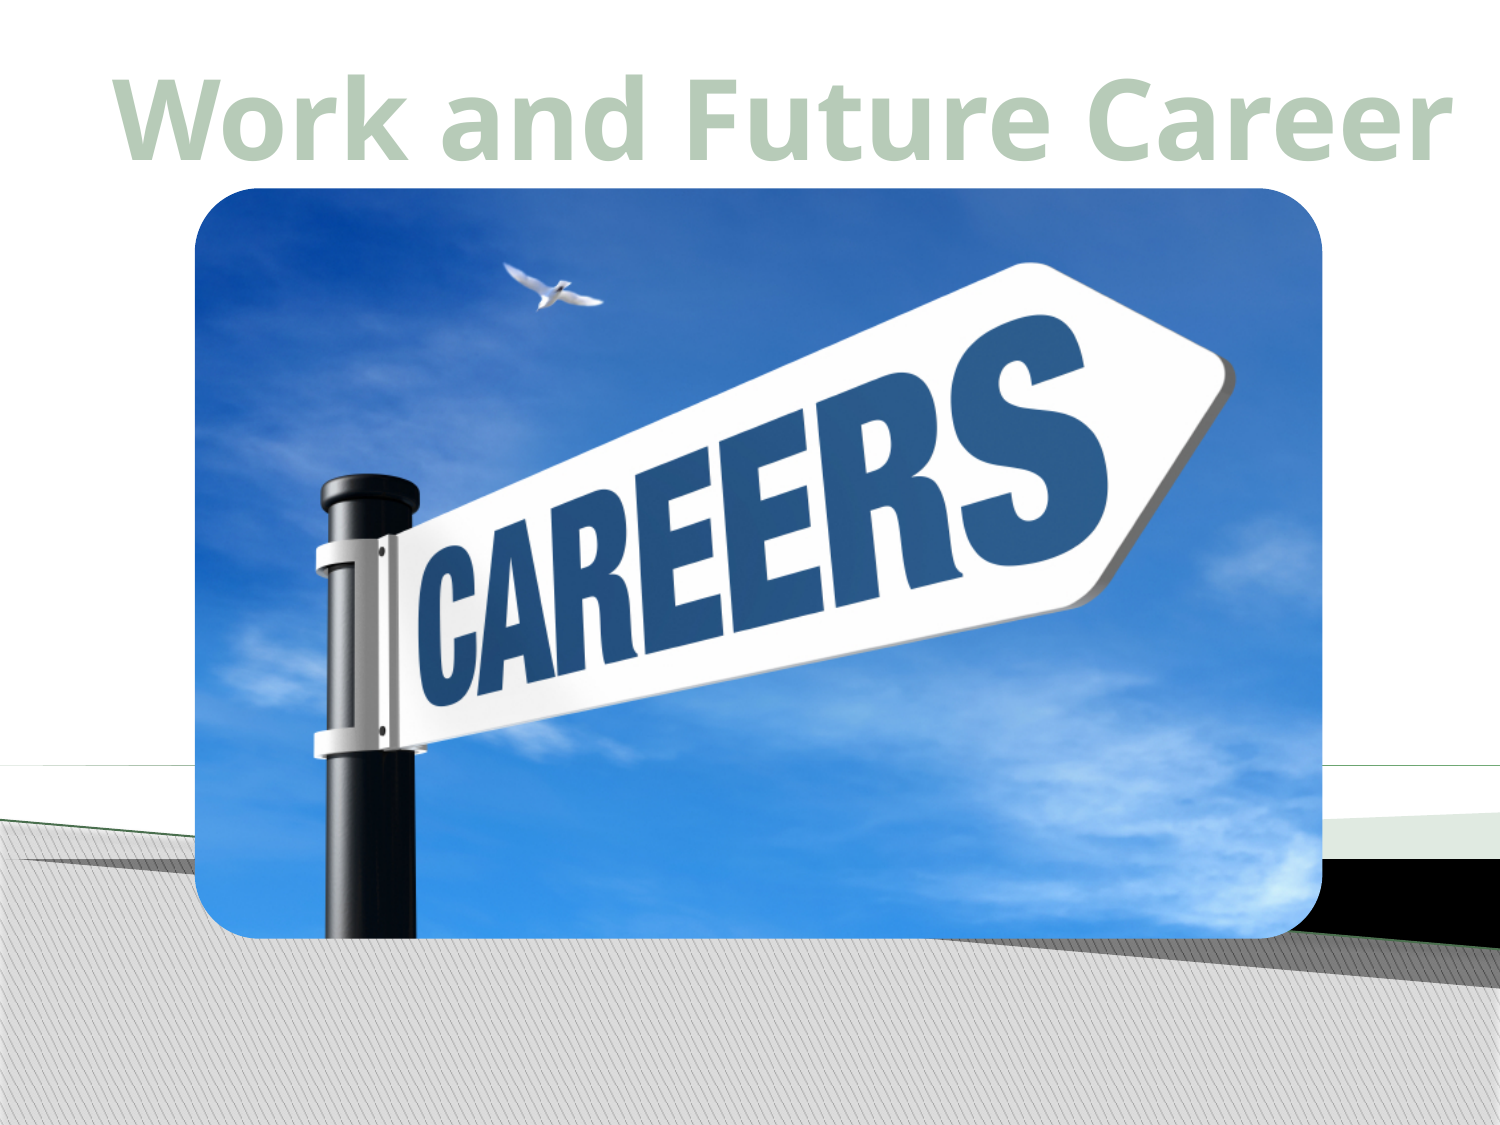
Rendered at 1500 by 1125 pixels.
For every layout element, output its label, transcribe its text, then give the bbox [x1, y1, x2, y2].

picture [5, 188, 1500, 989]
text_box Work and Future Career [97, 40, 1472, 191]
